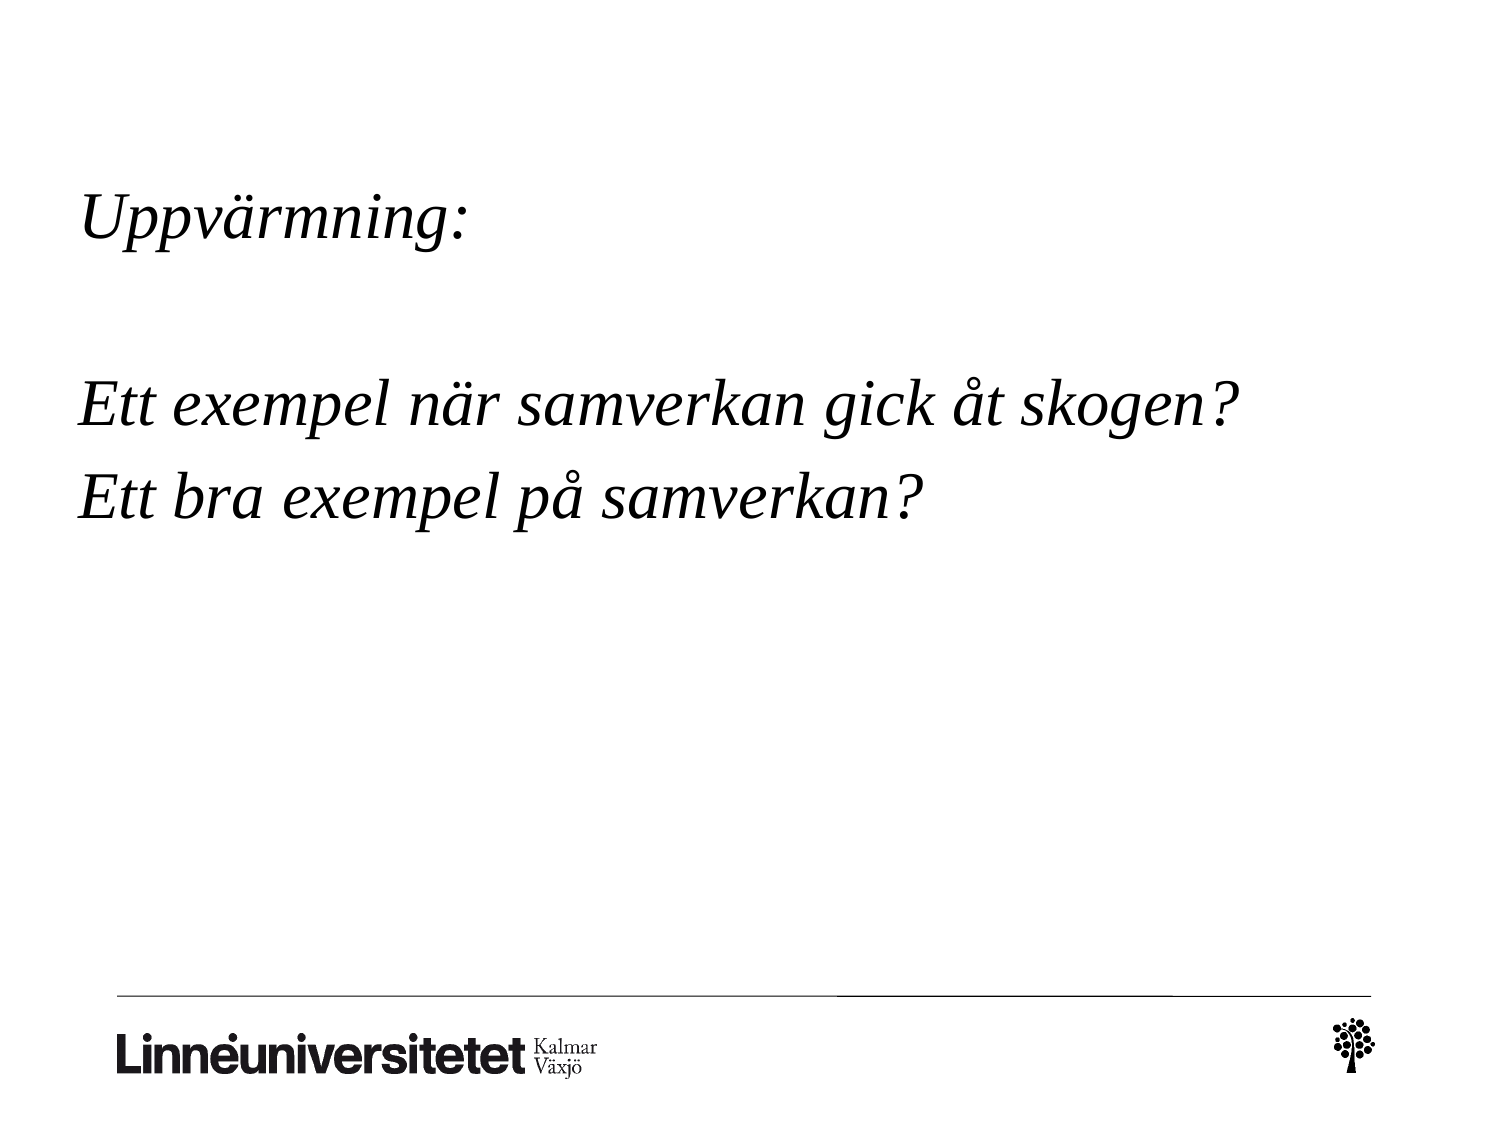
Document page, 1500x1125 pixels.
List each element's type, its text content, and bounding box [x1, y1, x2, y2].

picture [117, 1033, 597, 1079]
list Uppvärmning: Ett exempel när samverkan gick åt skogen? Ett bra exempel på samverkan? [63, 164, 1448, 843]
picture [1333, 1018, 1375, 1073]
